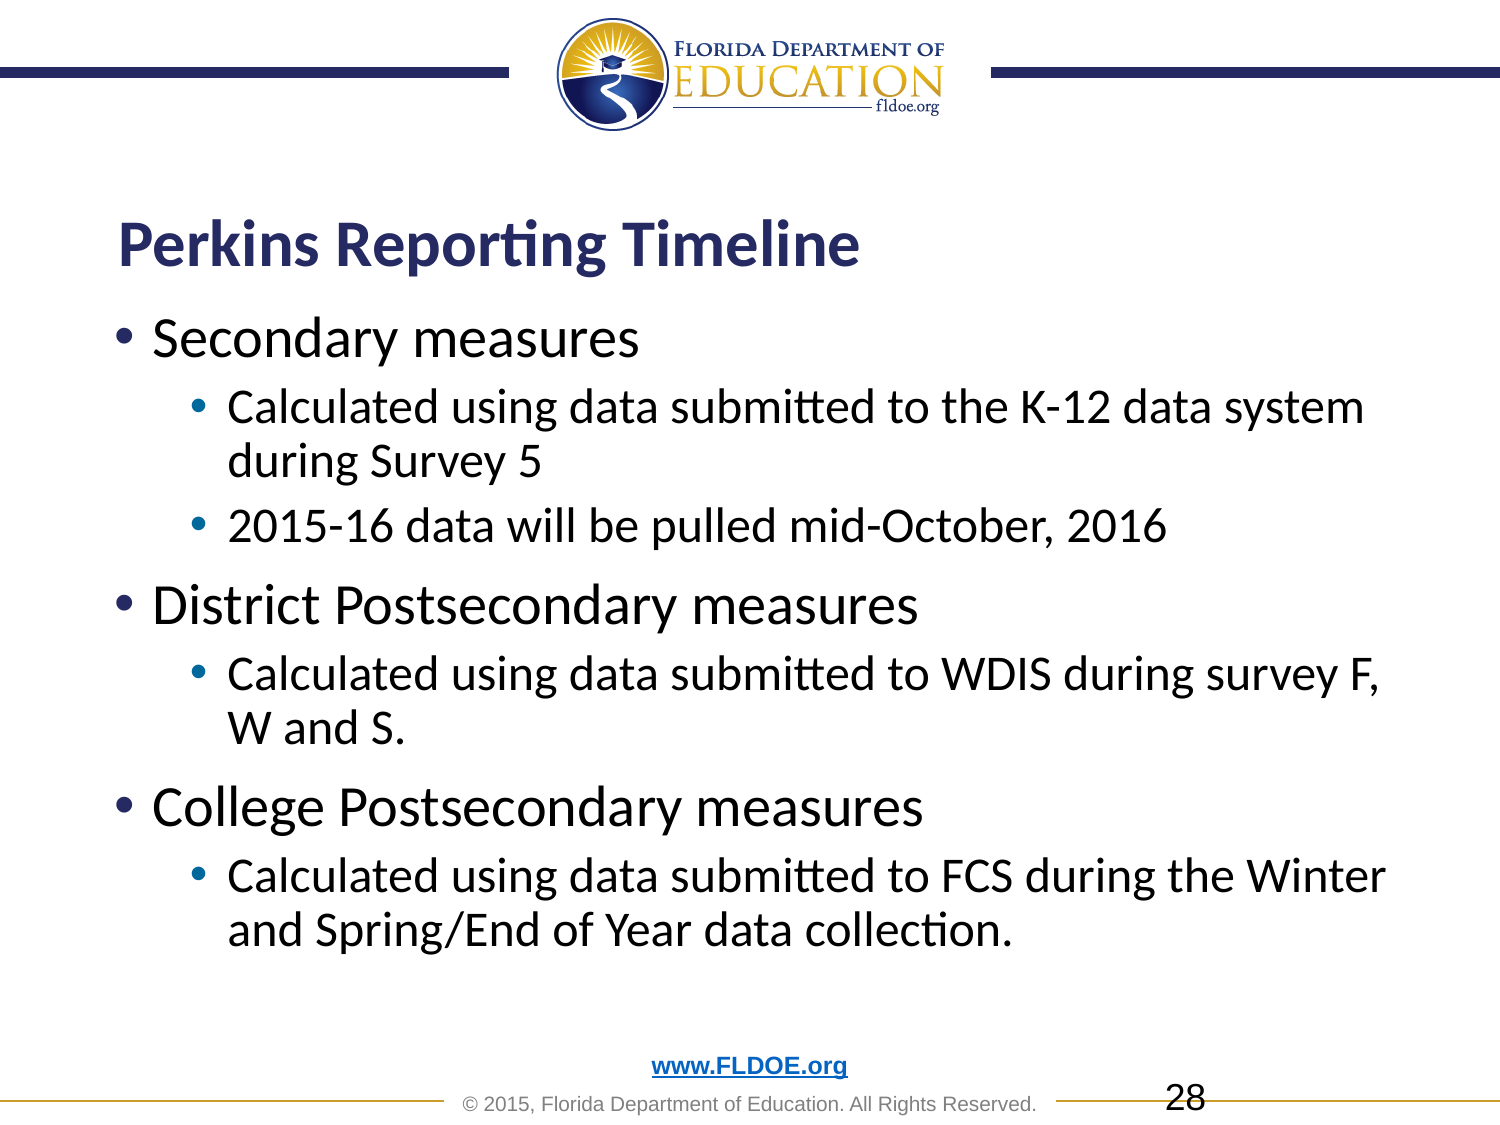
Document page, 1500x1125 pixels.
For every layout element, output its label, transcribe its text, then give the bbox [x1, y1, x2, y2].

picture [538, 3, 962, 145]
text_box 28 [1149, 1065, 1500, 1125]
title Perkins Reporting Timeline [103, 158, 1397, 289]
list Secondary measures Calculated using data submitted to the K-12 data system during Survey 5 2015-16 data will be pulled mid-October, 2016 District Postsecondary measures Calculated using data submitted to WDIS during survey F, W and S. College Postsecondary measures Calculated using data submitted to FCS during the Winter and Spring/End of Year data collection. [99, 299, 1450, 863]
